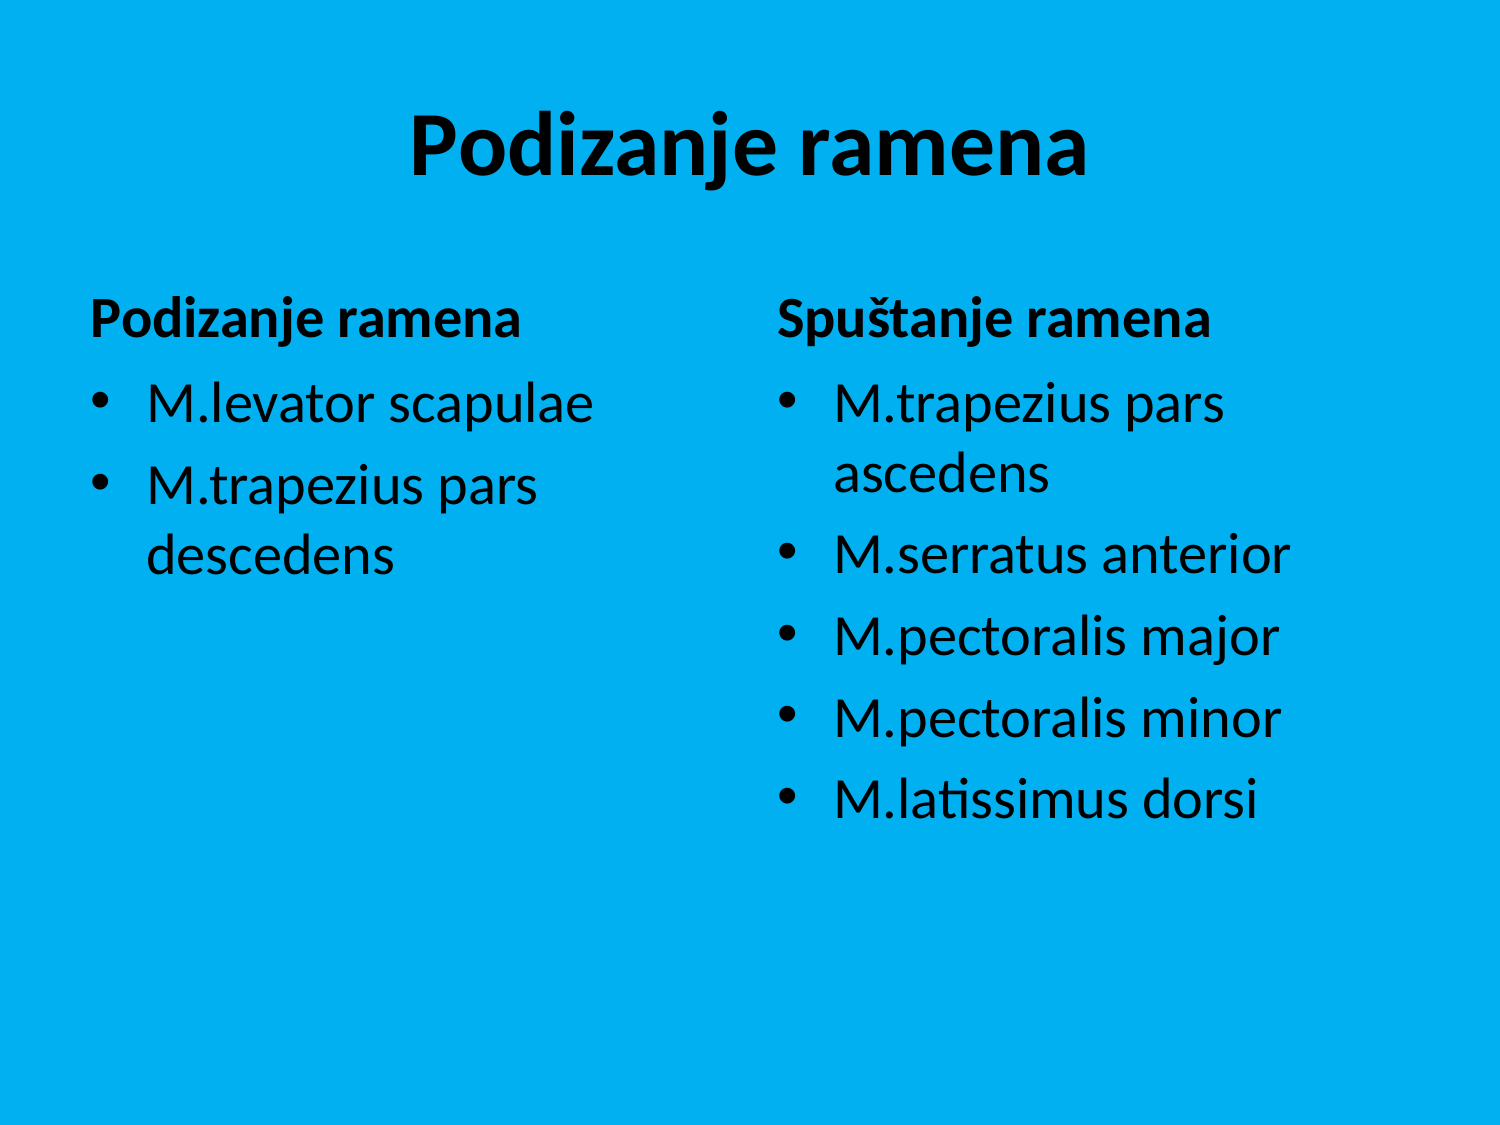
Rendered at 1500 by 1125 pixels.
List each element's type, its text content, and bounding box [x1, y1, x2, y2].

list Podizanje ramena [75, 251, 738, 356]
title Podizanje ramena [75, 45, 1425, 233]
list Spuštanje ramena [761, 251, 1425, 356]
list M.levator scapulae M.trapezius pars descedens [75, 356, 738, 1005]
list M.trapezius pars ascedens M.serratus anterior M.pectoralis major M.pectoralis minor M.latissimus dorsi [761, 356, 1425, 1005]
